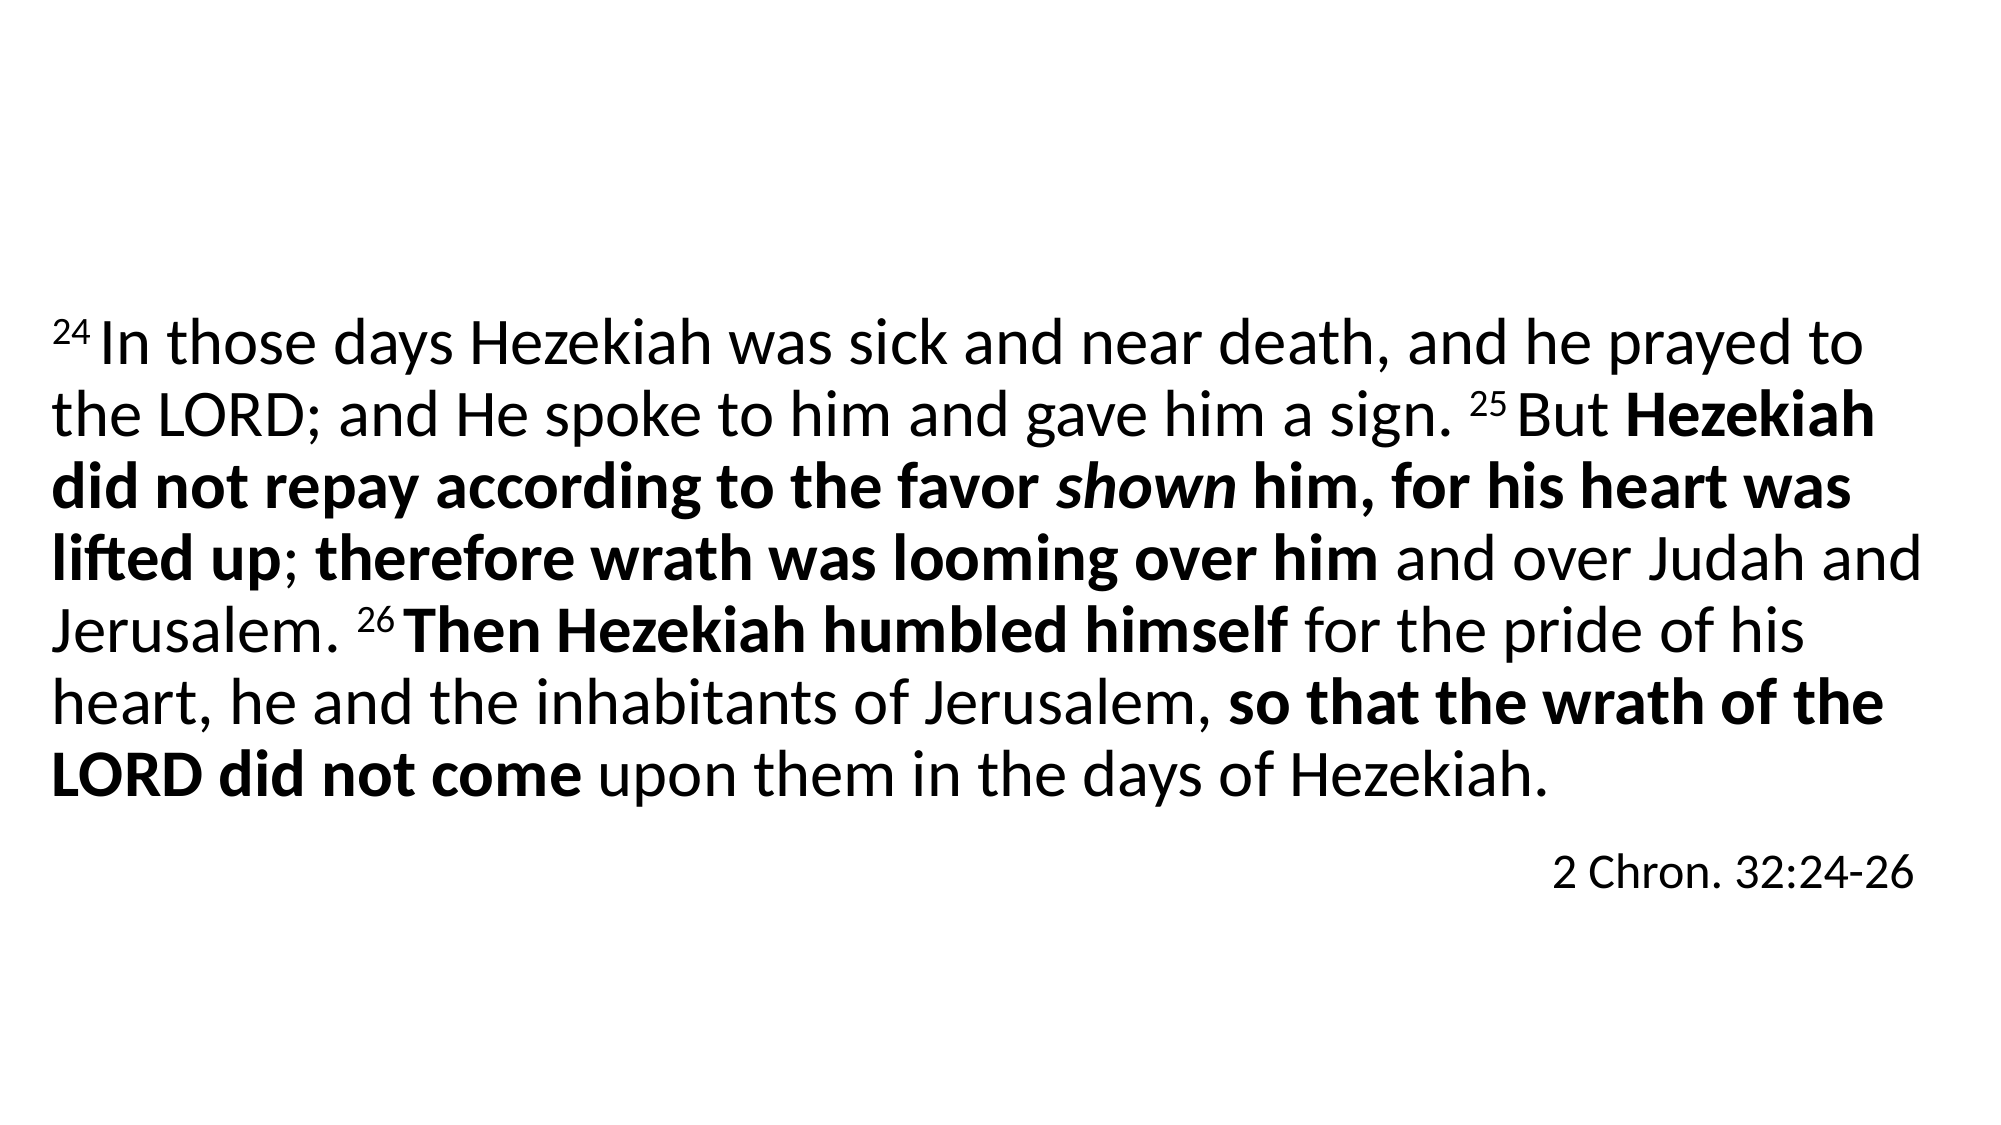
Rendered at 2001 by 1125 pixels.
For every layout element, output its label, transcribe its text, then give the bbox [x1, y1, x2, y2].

list 24 In those days Hezekiah was sick and near death, and he prayed to the Lord; and He spoke to him and gave him a sign. 25 But Hezekiah did not repay according to the favor shown him, for his heart was lifted up; therefore wrath was looming over him and over Judah and Jerusalem. 26 Then Hezekiah humbled himself for the pride of his heart, he and the inhabitants of Jerusalem, so that the wrath of the Lord did not come upon them in the days of Hezekiah. 2 Chron. 32:24-26 [36, 299, 1971, 1011]
